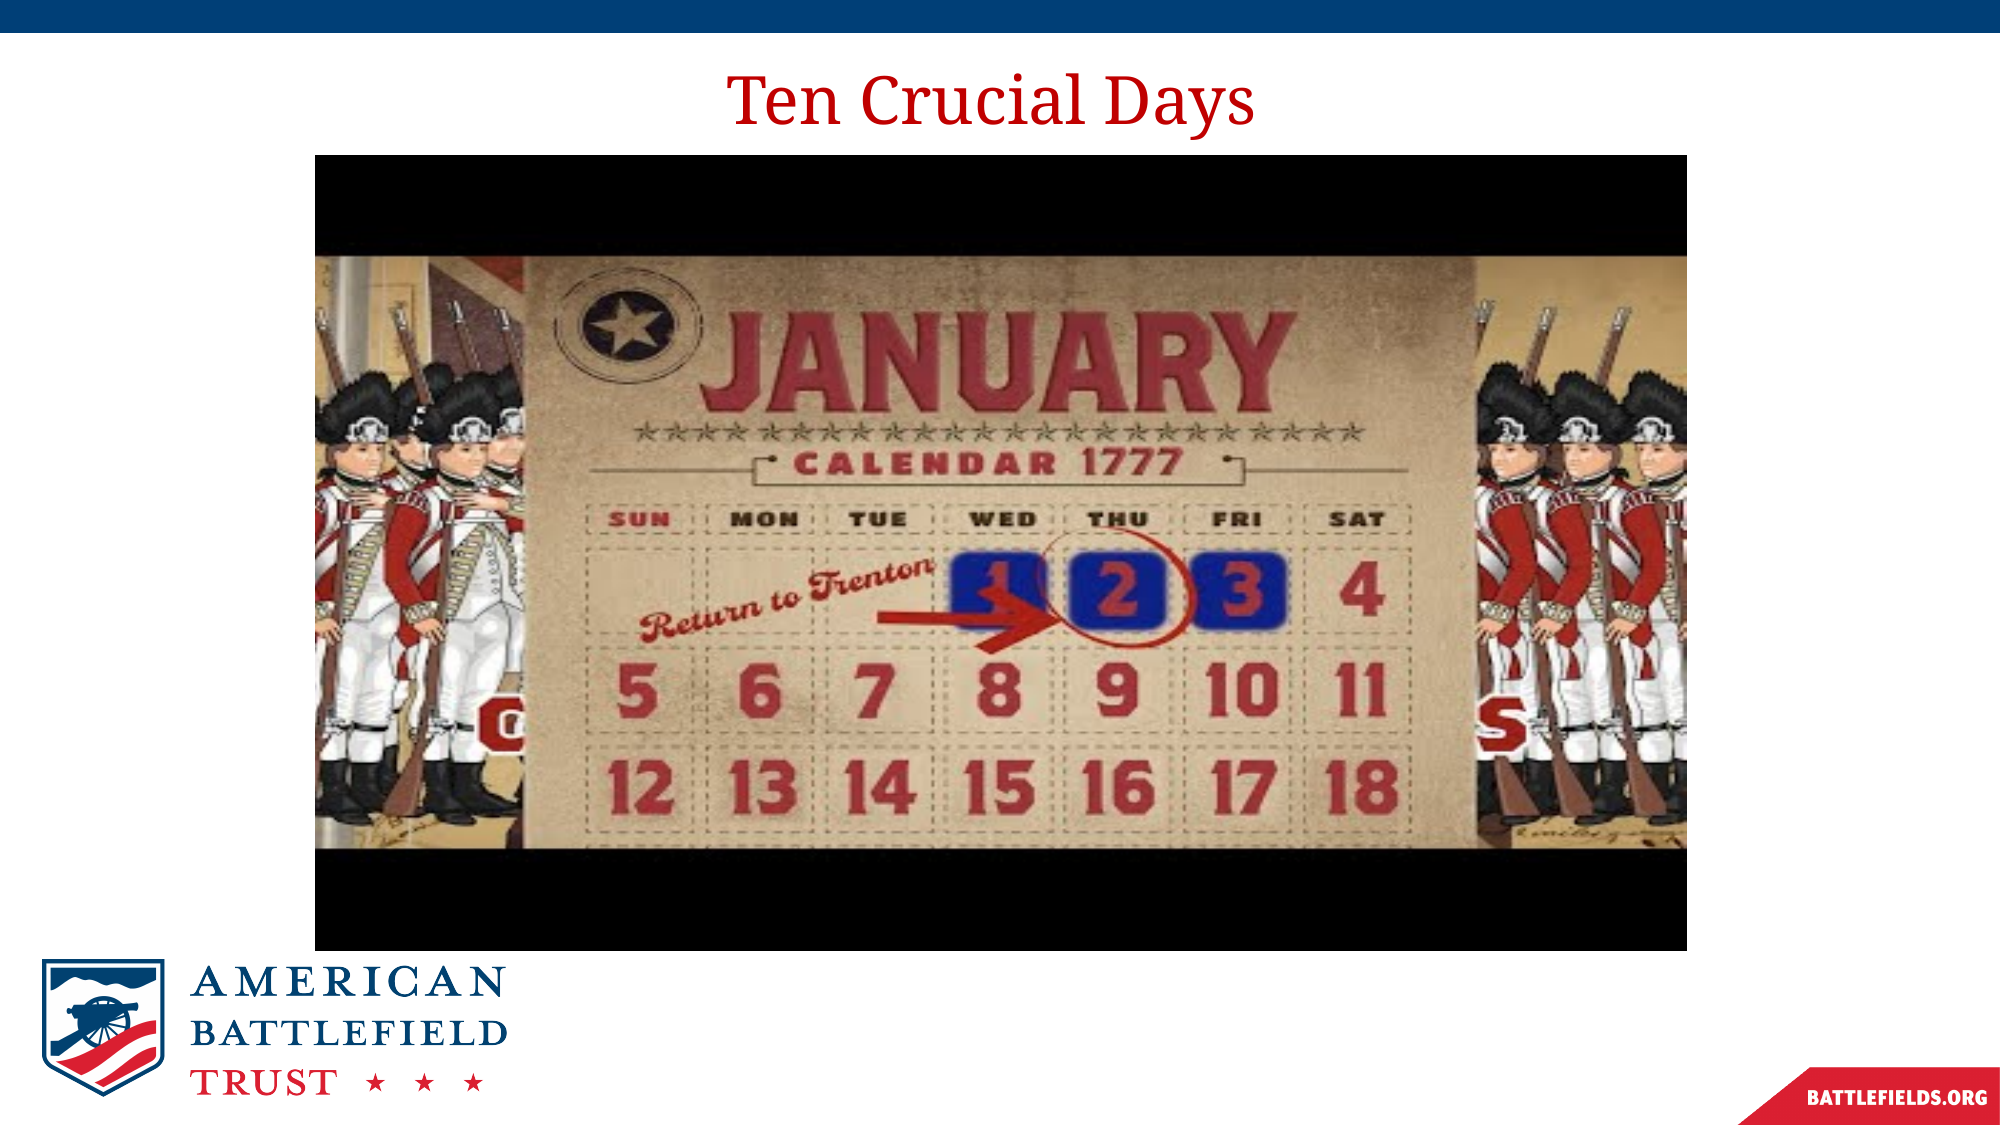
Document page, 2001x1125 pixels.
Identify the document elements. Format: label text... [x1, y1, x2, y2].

title Ten Crucial Days [0, 34, 2000, 171]
picture [42, 959, 508, 1097]
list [314, 154, 1688, 951]
picture [1737, 1067, 2000, 1125]
